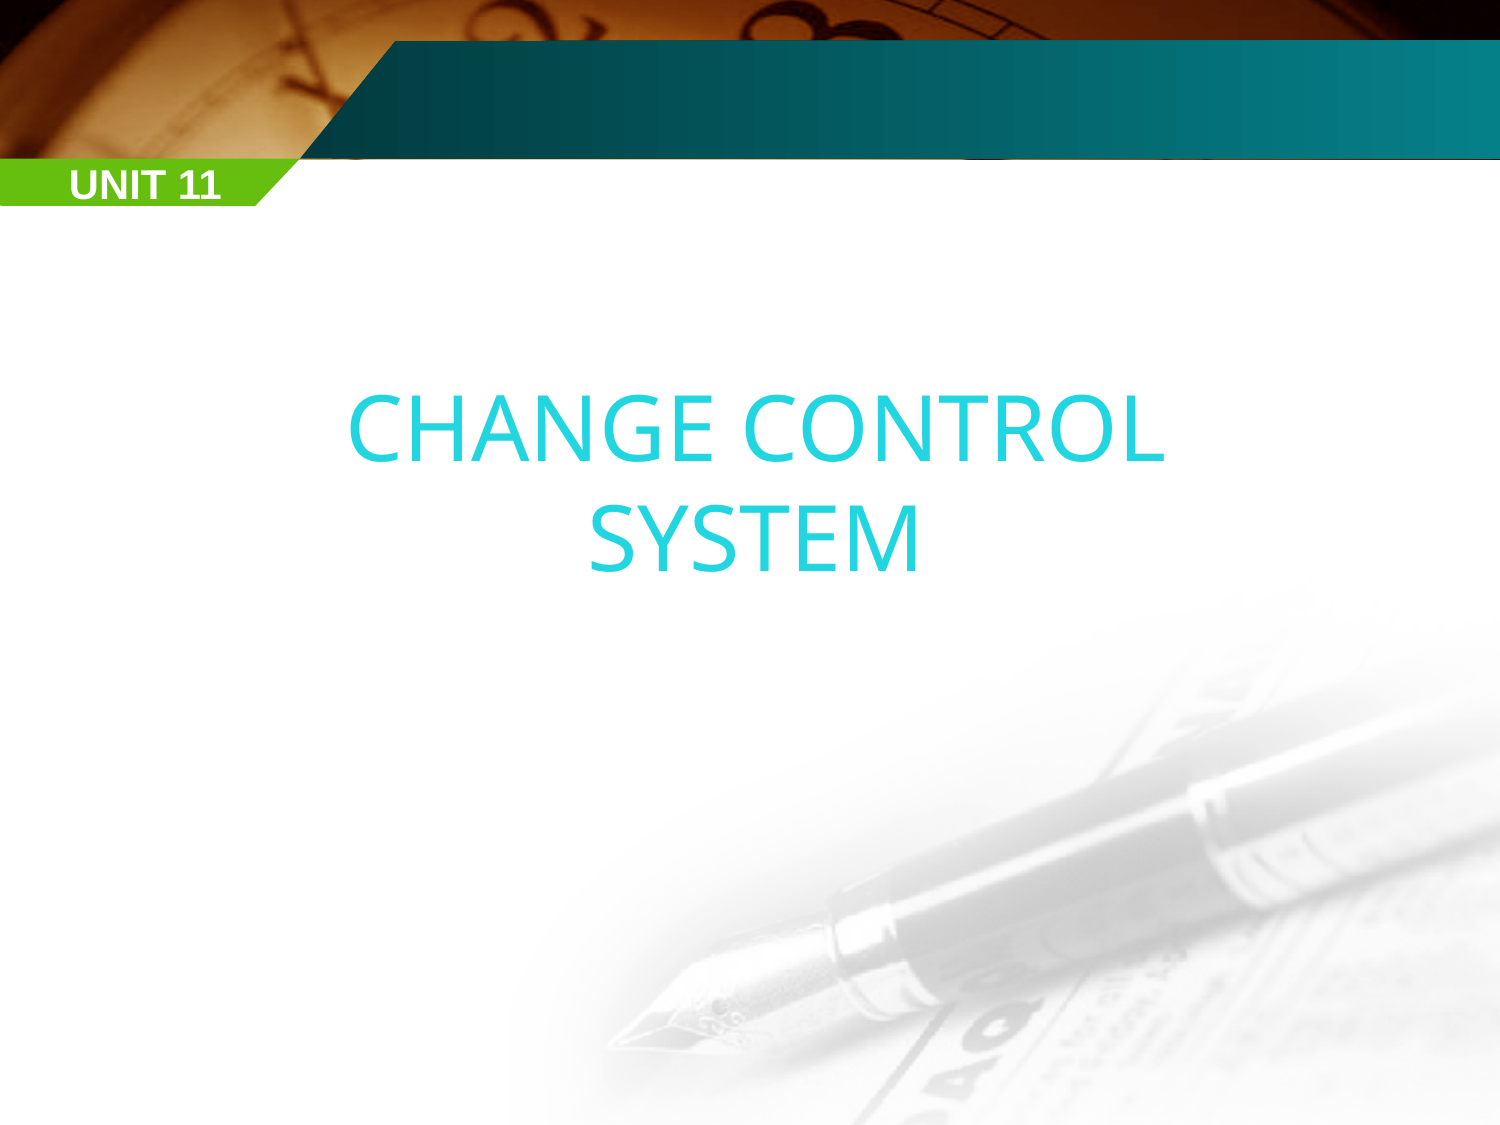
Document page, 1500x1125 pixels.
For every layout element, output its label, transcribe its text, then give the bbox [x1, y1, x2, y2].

picture [0, 0, 1500, 158]
text_box CHANGE CONTROL SYSTEM [199, 362, 1313, 817]
text_box UNIT 11 [0, 149, 296, 215]
picture [490, 448, 1500, 1125]
